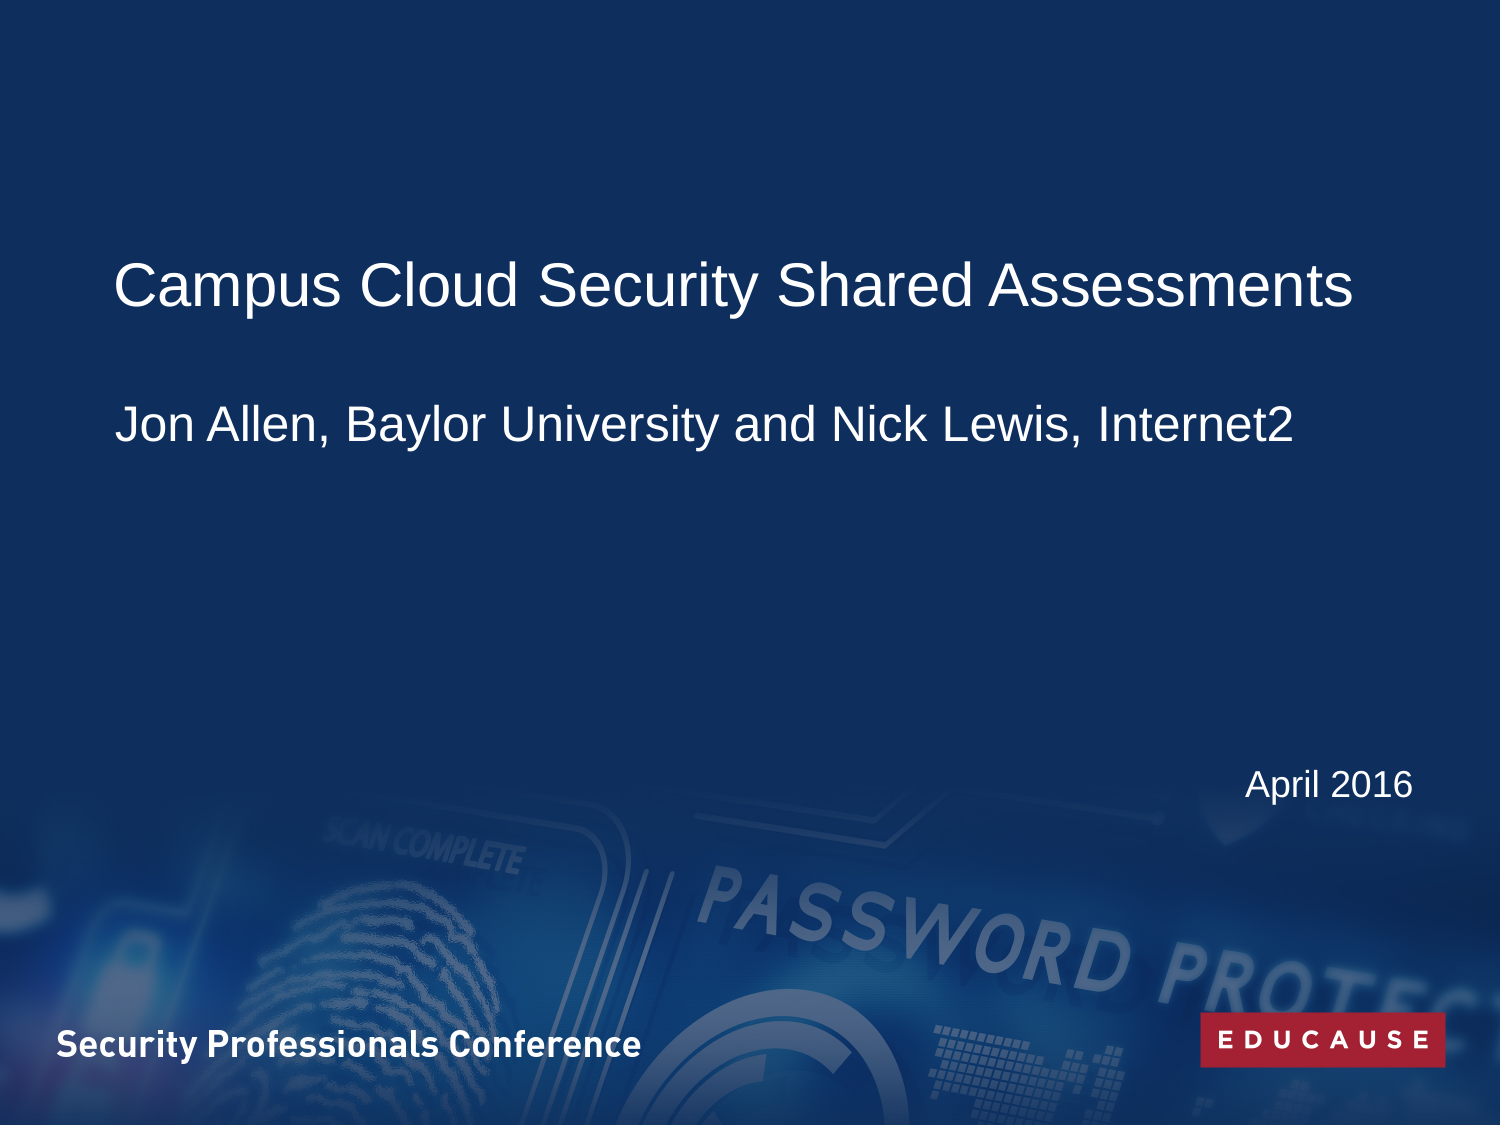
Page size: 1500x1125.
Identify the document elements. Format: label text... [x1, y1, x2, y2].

list April 2016 [99, 752, 1429, 835]
list Campus Cloud Security Shared Assessments [98, 237, 1402, 388]
list Jon Allen, Baylor University and Nick Lewis, Internet2 [99, 383, 1403, 466]
picture [0, 0, 1500, 1125]
